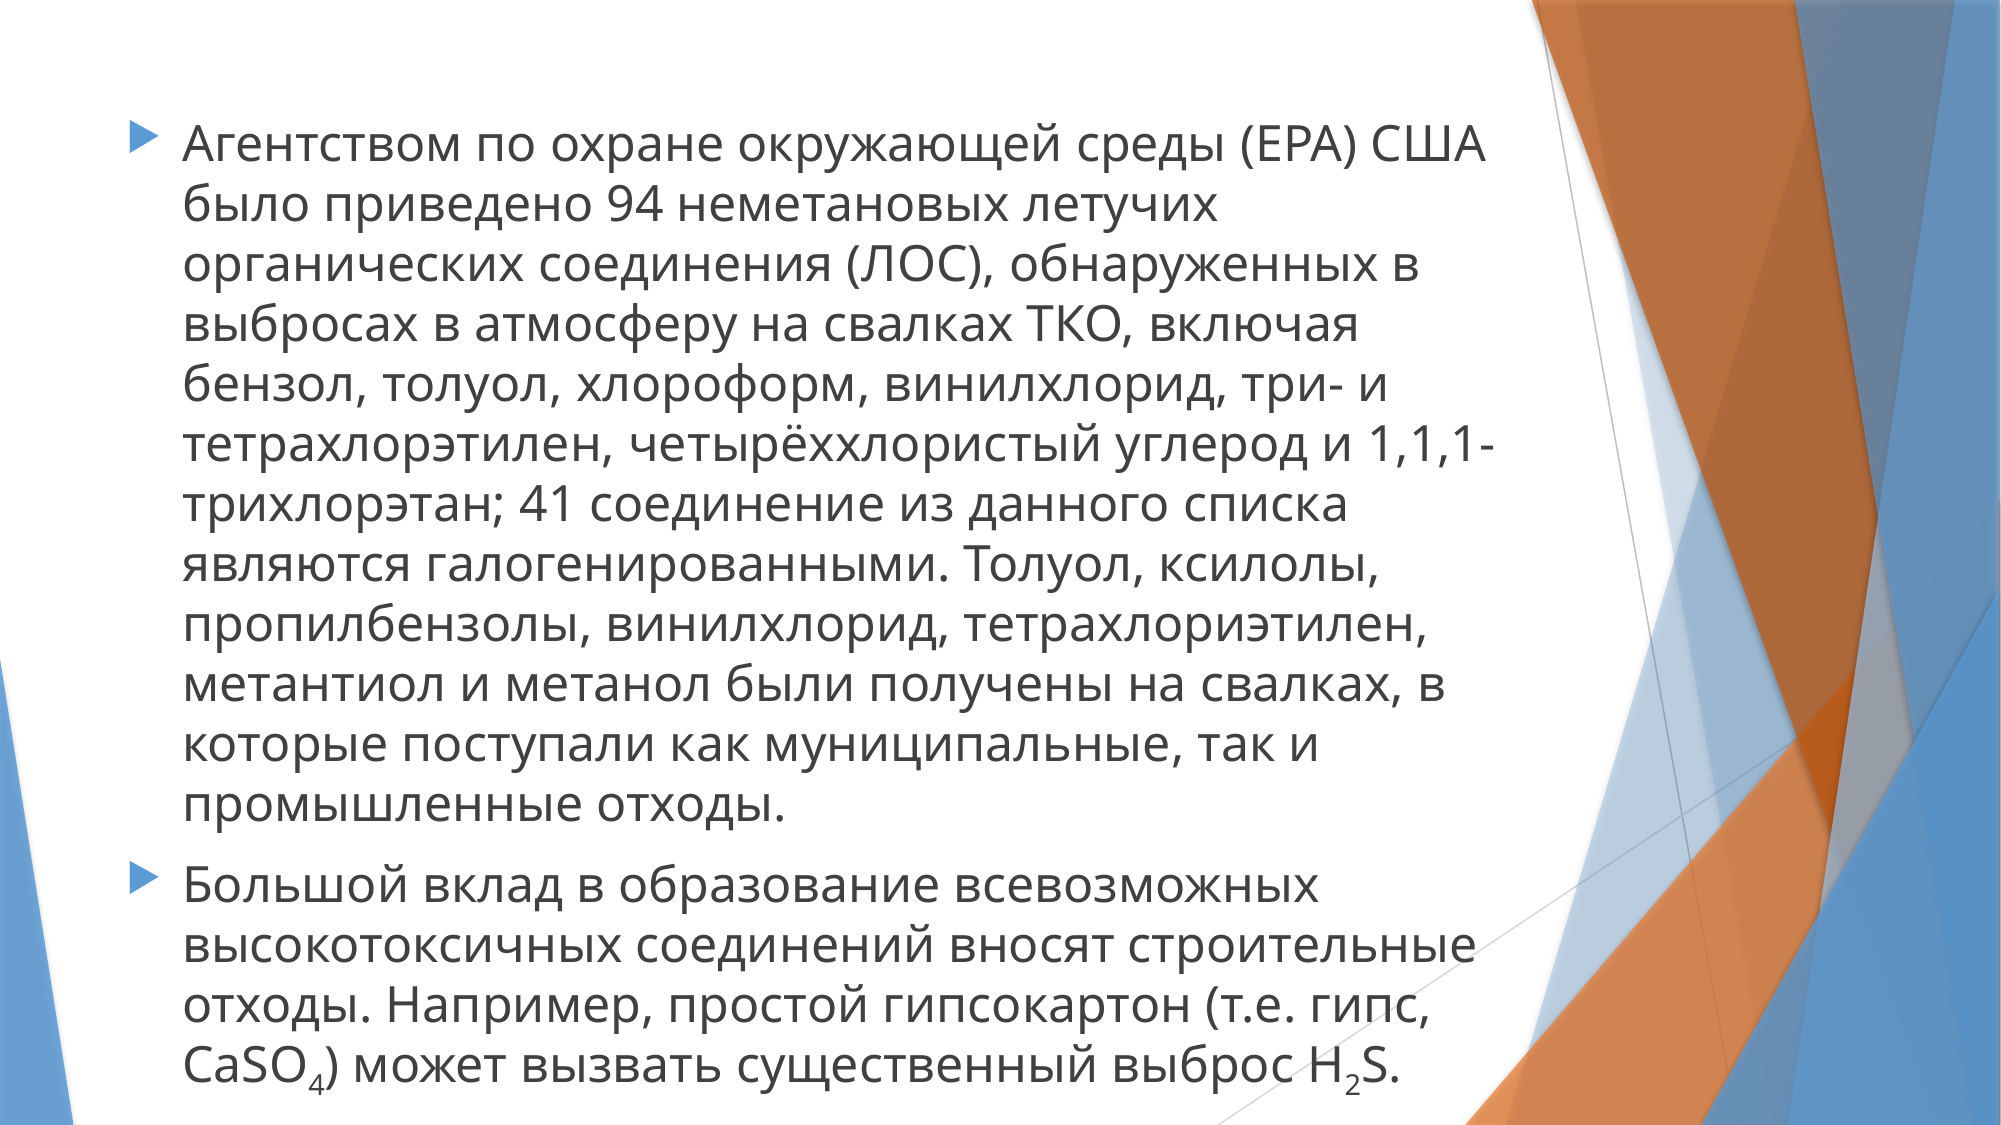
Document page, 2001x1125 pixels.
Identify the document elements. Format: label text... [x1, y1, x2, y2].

list Агентством по охране окружающей среды (EPA) США было приведено 94 неметановых летучих органических соединения (ЛОС), обнаруженных в выбросах в атмосферу на свалках ТКО, включая бензол, толуол, хлороформ, винилхлорид, три- и тетрахлорэтилен, четырёххлористый углерод и 1,1,1-трихлорэтан; 41 соединение из данного списка являются галогенированными. Толуол, ксилолы, пропилбензолы, винилхлорид, тетрахлориэтилен, метантиол и метанол были получены на свалках, в которые поступали как муниципальные, так и промышленные отходы. Большой вклад в образование всевозможных высокотоксичных соединений вносят строительные отходы. Например, простой гипсокартон (т.е. гипс, CaSO4) может вызвать существенный выброс H2S. [111, 104, 1522, 1026]
